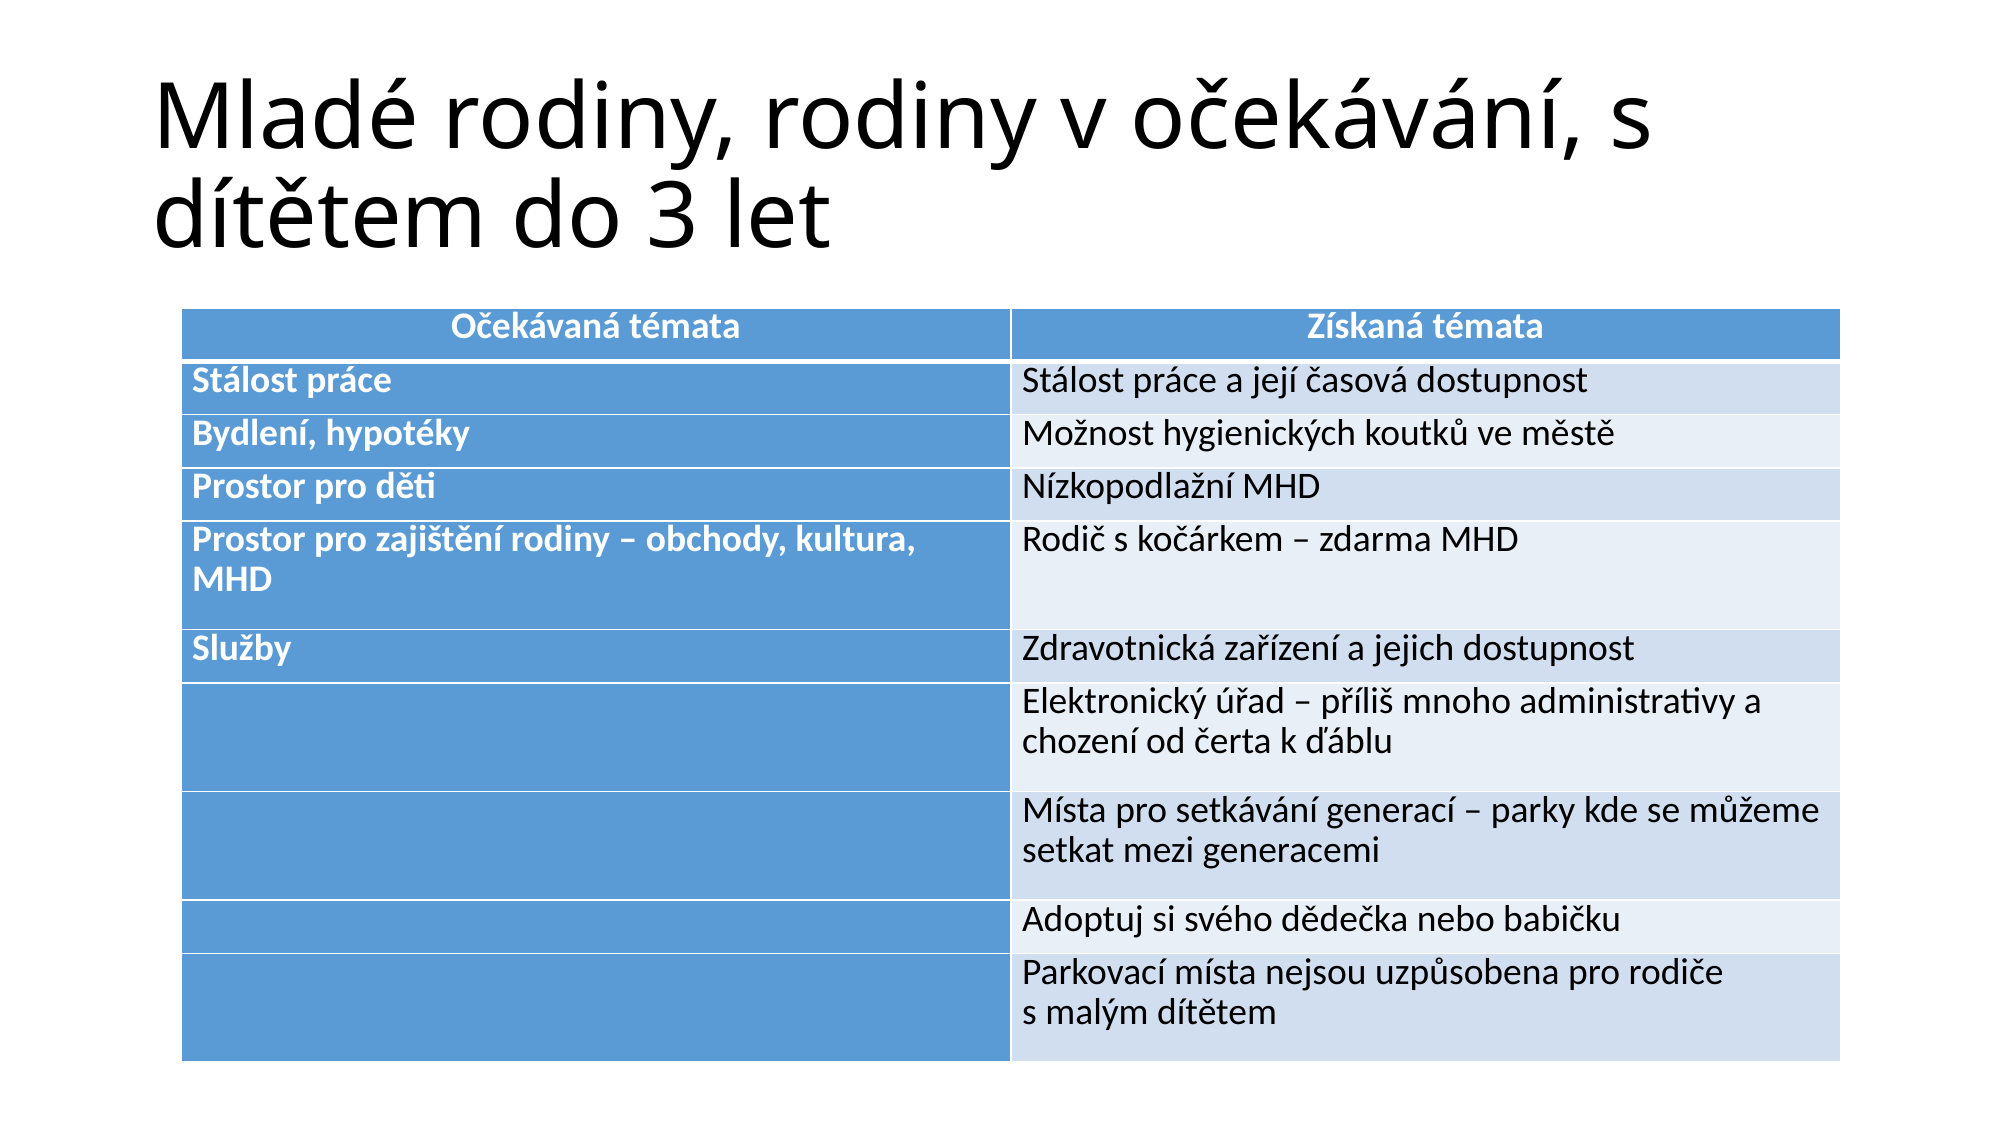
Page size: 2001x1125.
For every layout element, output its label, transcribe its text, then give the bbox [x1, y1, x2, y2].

table_cell Místa pro setkávání generací – parky kde se můžeme setkat mezi generacemi [1012, 792, 1840, 899]
table_cell [182, 684, 1010, 791]
table_cell Zdravotnická zařízení a jejich dostupnost [1012, 630, 1840, 682]
table_cell Elektronický úřad – příliš mnoho administrativy a chození od čerta k ďáblu [1012, 684, 1840, 791]
table_cell Služby [182, 630, 1010, 682]
table_cell Prostor pro zajištění rodiny – obchody, kultura, MHD [182, 522, 1010, 629]
table_cell [182, 954, 1010, 1061]
table_cell Stálost práce [182, 364, 1010, 414]
table_cell [182, 901, 1010, 953]
table_cell Rodič s kočárkem – zdarma MHD [1012, 522, 1840, 629]
table_cell Stálost práce a její časová dostupnost [1012, 364, 1840, 414]
table_header Očekávaná témata [182, 309, 1010, 359]
table_cell Prostor pro děti [182, 469, 1010, 520]
table_header Získaná témata [1012, 309, 1840, 359]
table_cell Možnost hygienických koutků ve městě [1012, 415, 1840, 467]
title Mladé rodiny, rodiny v očekávání, s dítětem do 3 let [137, 59, 1863, 278]
table_cell Bydlení, hypotéky [182, 415, 1010, 467]
table_cell Parkovací místa nejsou uzpůsobena pro rodiče s malým dítětem [1012, 954, 1840, 1061]
table_cell Nízkopodlažní MHD [1012, 469, 1840, 520]
table_cell Adoptuj si svého dědečka nebo babičku [1012, 901, 1840, 953]
table_cell [182, 792, 1010, 899]
